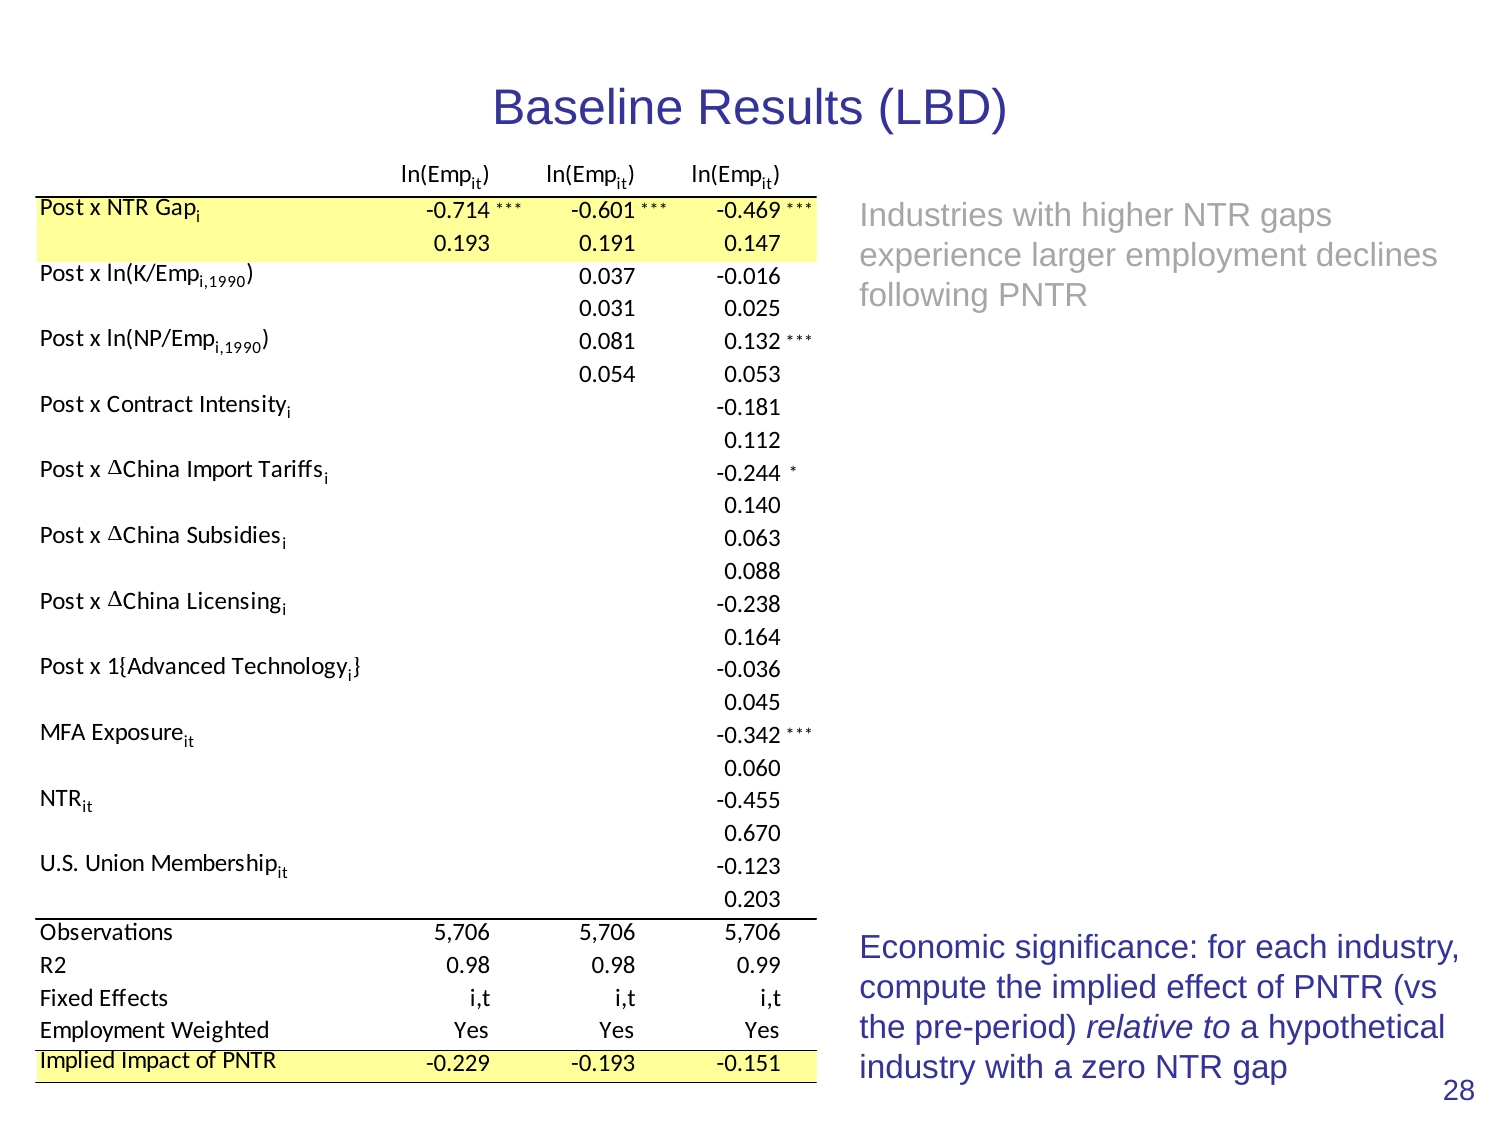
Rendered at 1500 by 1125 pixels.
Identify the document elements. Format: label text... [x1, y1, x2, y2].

slide_number 28 [1408, 1028, 1491, 1108]
title Baseline Results (LBD) [57, 44, 1443, 165]
list Industries with higher NTR gaps experience larger employment declines following PNTR Economic significance: for each industry, compute the implied effect of PNTR (vs the pre-period) relative to a hypothetical industry with a zero NTR gap [844, 185, 1499, 1125]
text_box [35, 163, 819, 1085]
